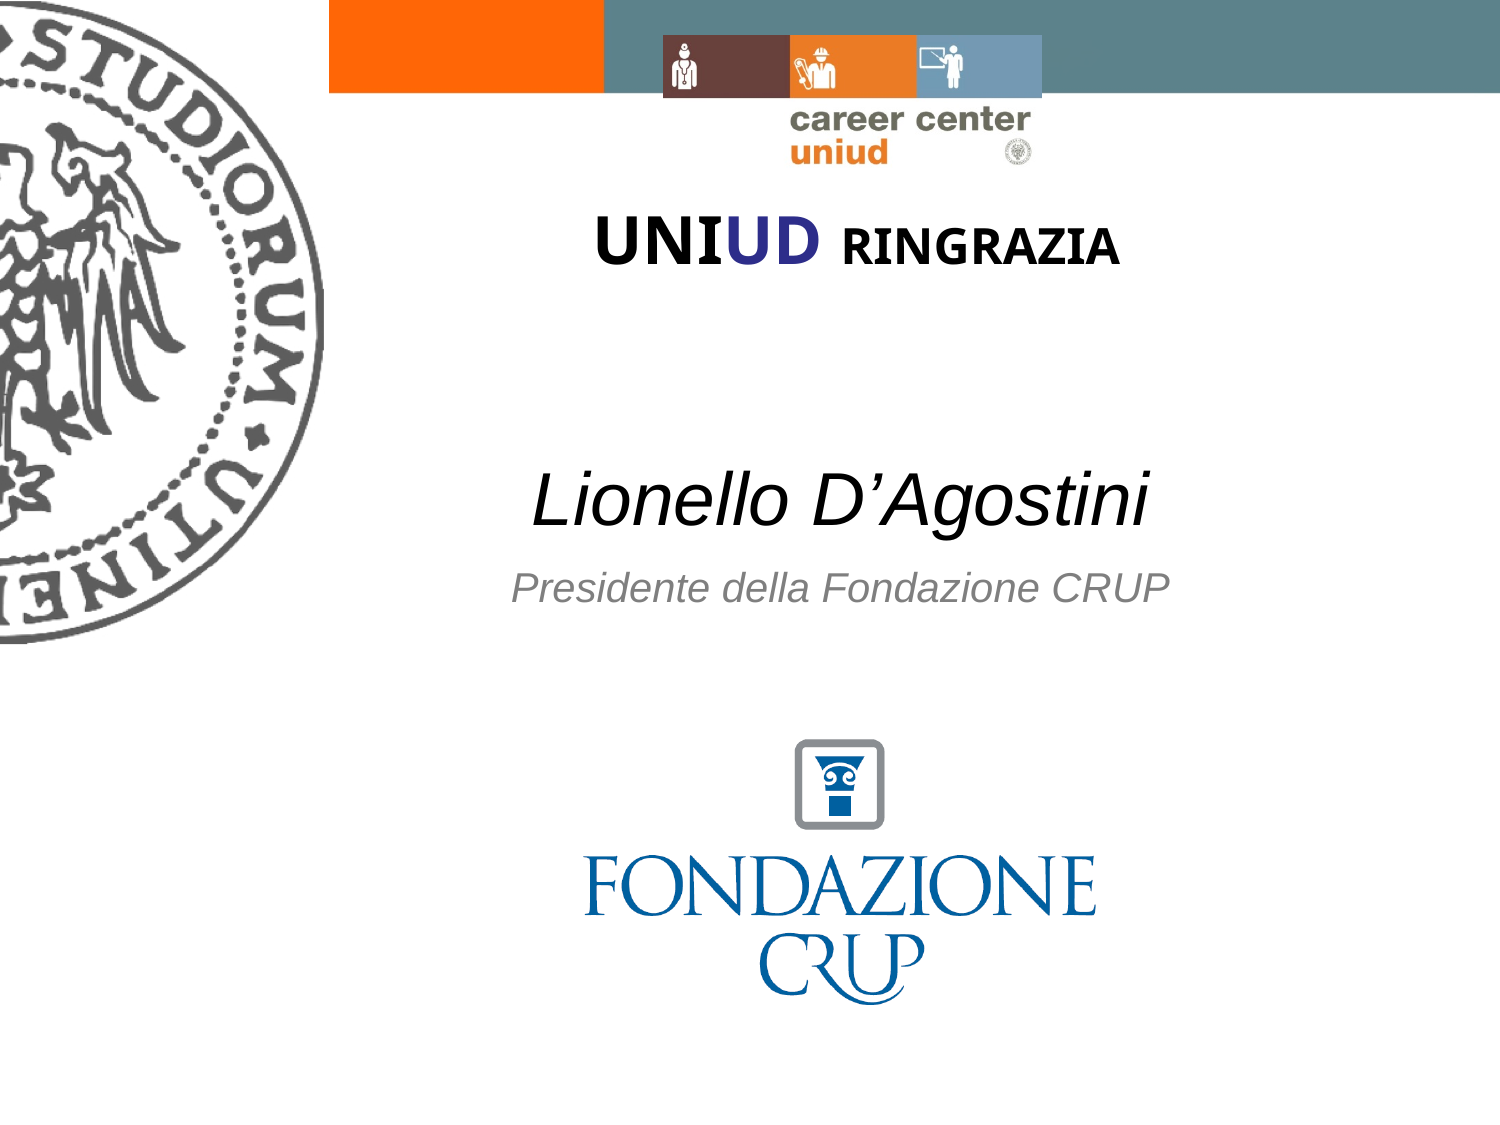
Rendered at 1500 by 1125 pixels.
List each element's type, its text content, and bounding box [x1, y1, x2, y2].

text_box Lionello D’Agostini Presidente della Fondazione CRUP [332, 443, 1444, 619]
text_box UNIUD RINGRAZIA [577, 190, 1136, 285]
picture [0, 0, 1500, 1125]
